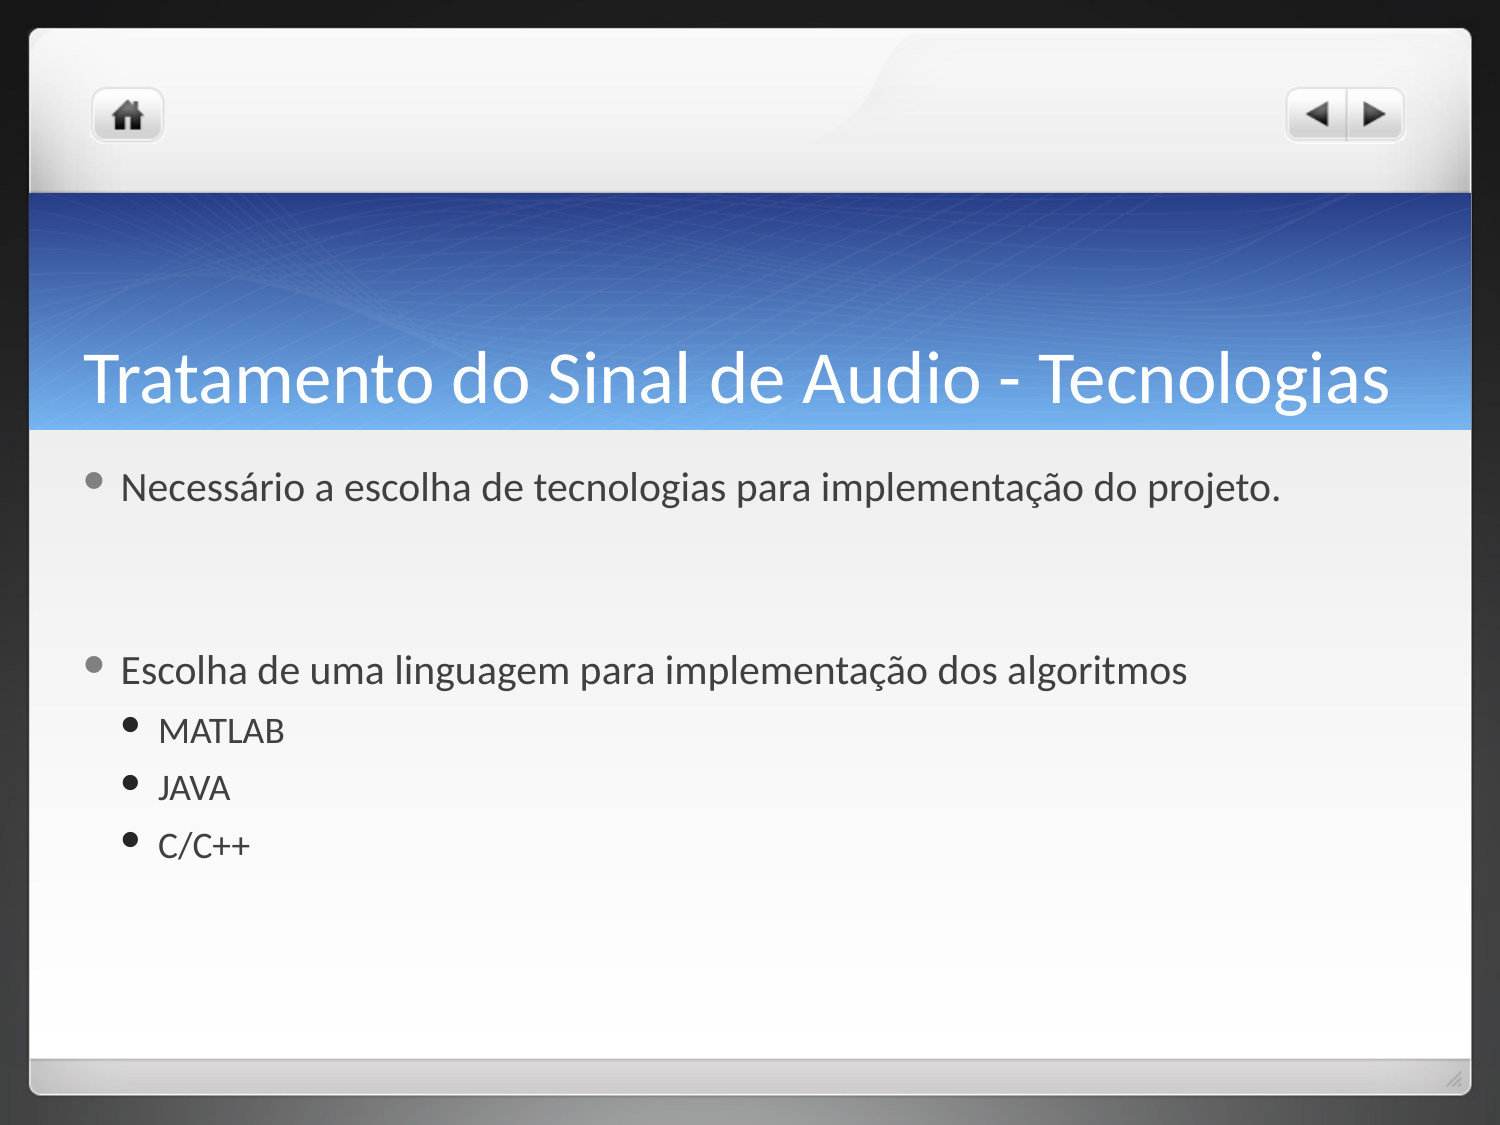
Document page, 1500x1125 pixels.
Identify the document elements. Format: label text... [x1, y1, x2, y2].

list Necessário a escolha de tecnologias para implementação do projeto. Escolha de uma linguagem para implementação dos algoritmos MATLAB JAVA C/C++ [68, 452, 1432, 1025]
picture [0, 0, 1500, 1125]
title Tratamento do Sinal de Audio - Tecnologias [68, 238, 1432, 427]
